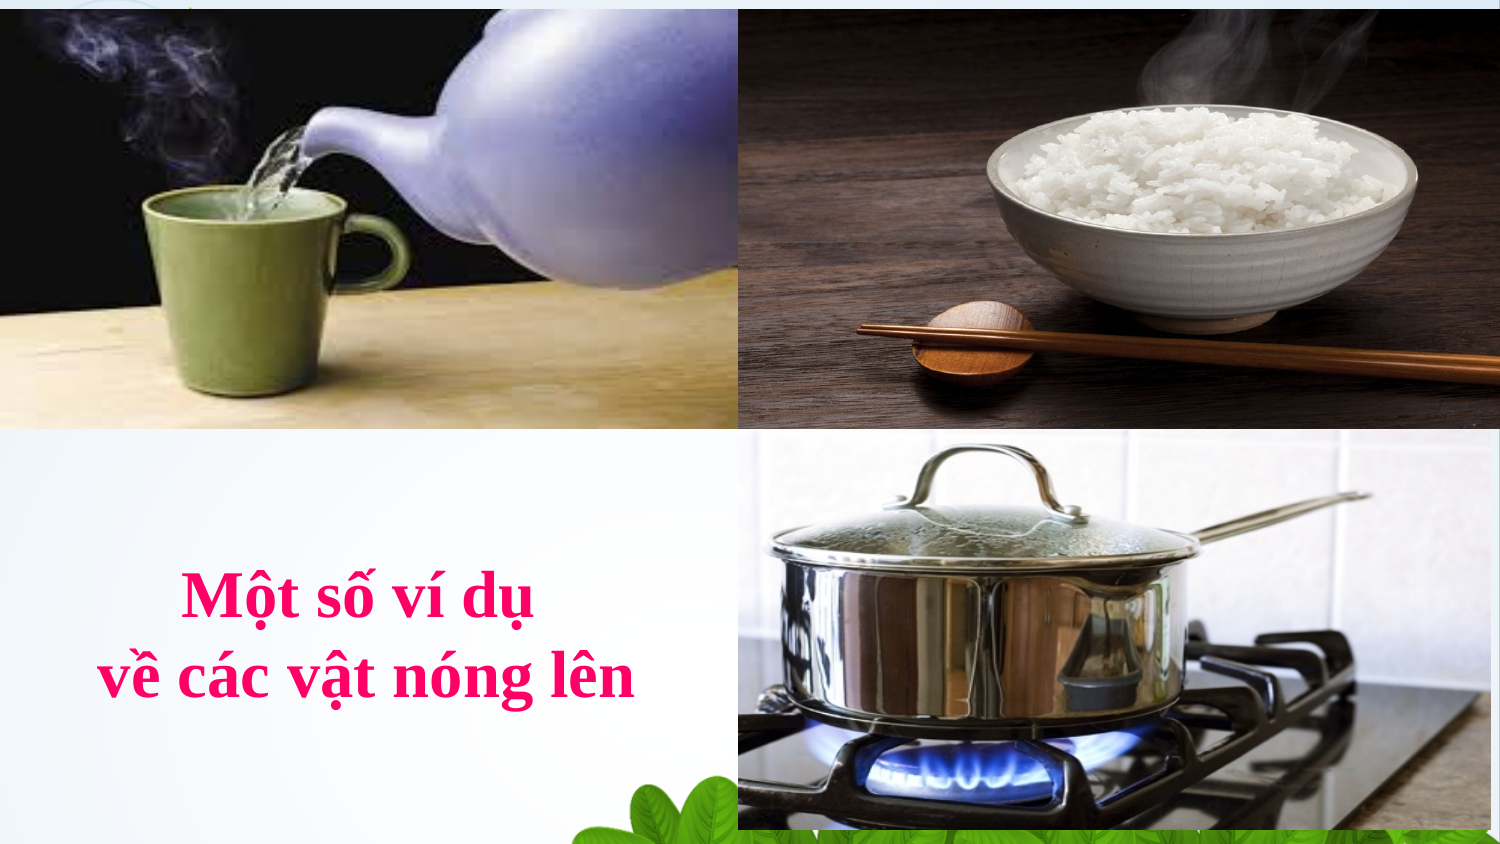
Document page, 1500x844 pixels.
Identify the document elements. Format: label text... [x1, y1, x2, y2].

text_box Một số ví dụ về các vật nóng lên [72, 543, 662, 718]
picture [0, 0, 1500, 844]
